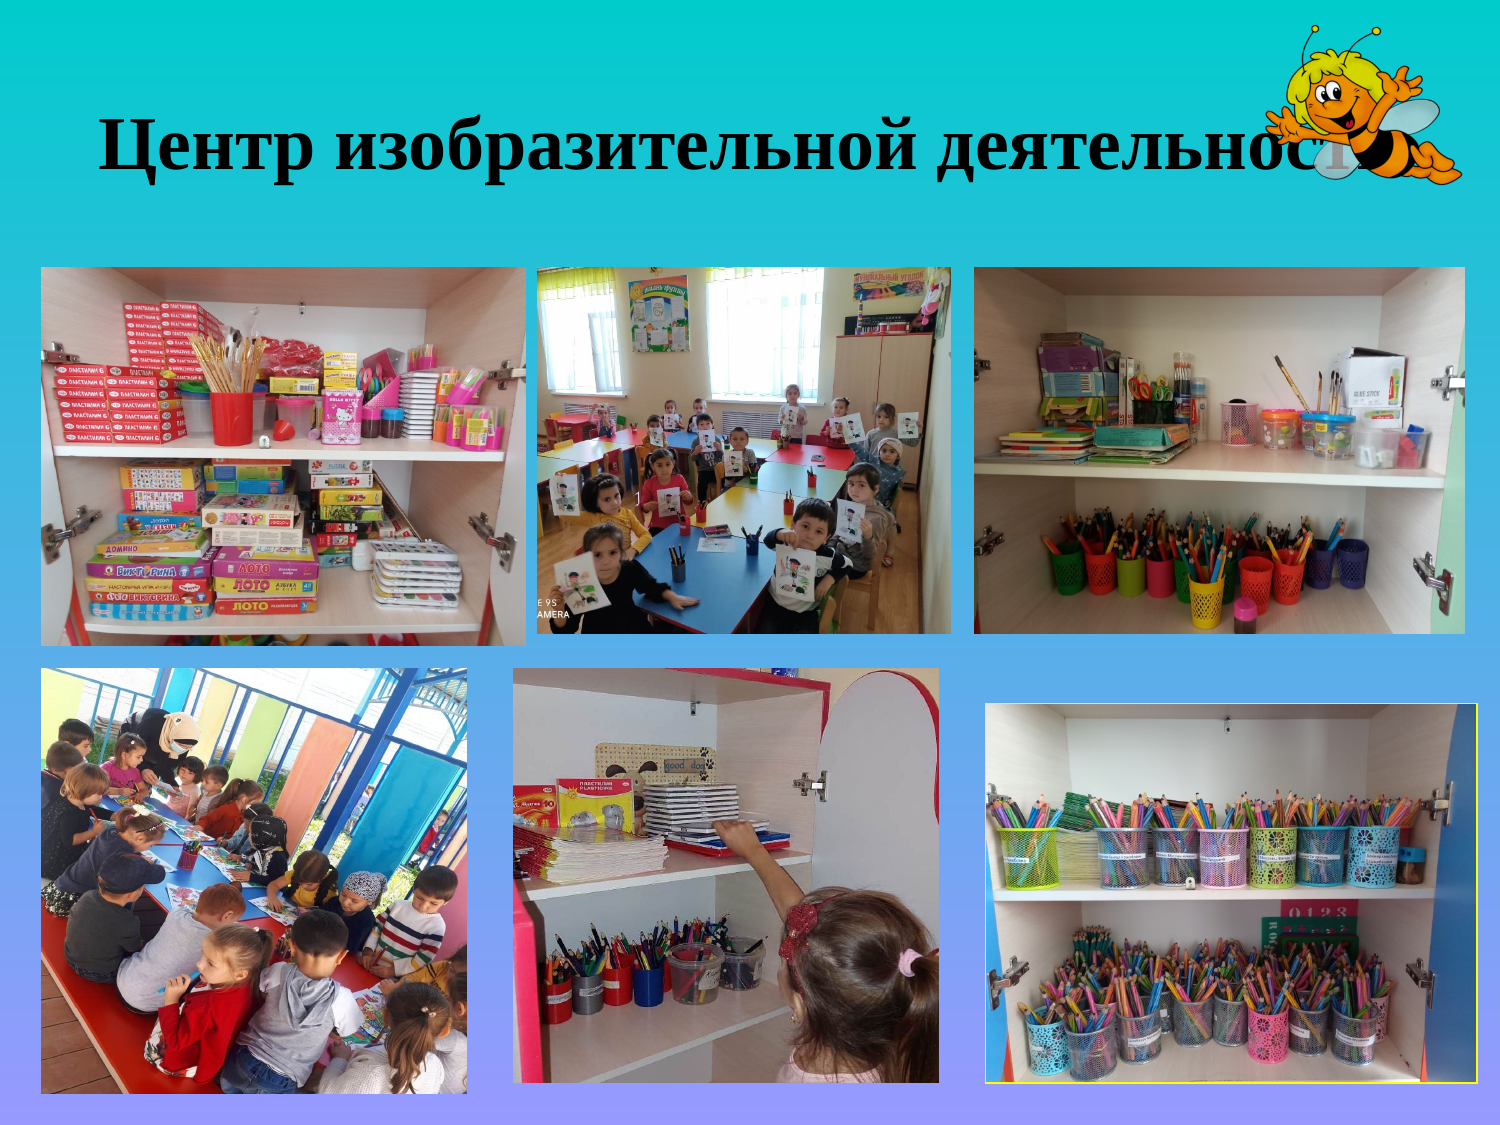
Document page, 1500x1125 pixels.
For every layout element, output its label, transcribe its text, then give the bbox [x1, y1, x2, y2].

picture [41, 668, 467, 1095]
picture [537, 266, 952, 634]
picture [41, 266, 526, 646]
picture [513, 668, 940, 1083]
picture [985, 703, 1477, 1083]
picture [974, 266, 1465, 634]
picture [1248, 9, 1489, 210]
title Центр изобразительной деятельности [75, 45, 1425, 233]
